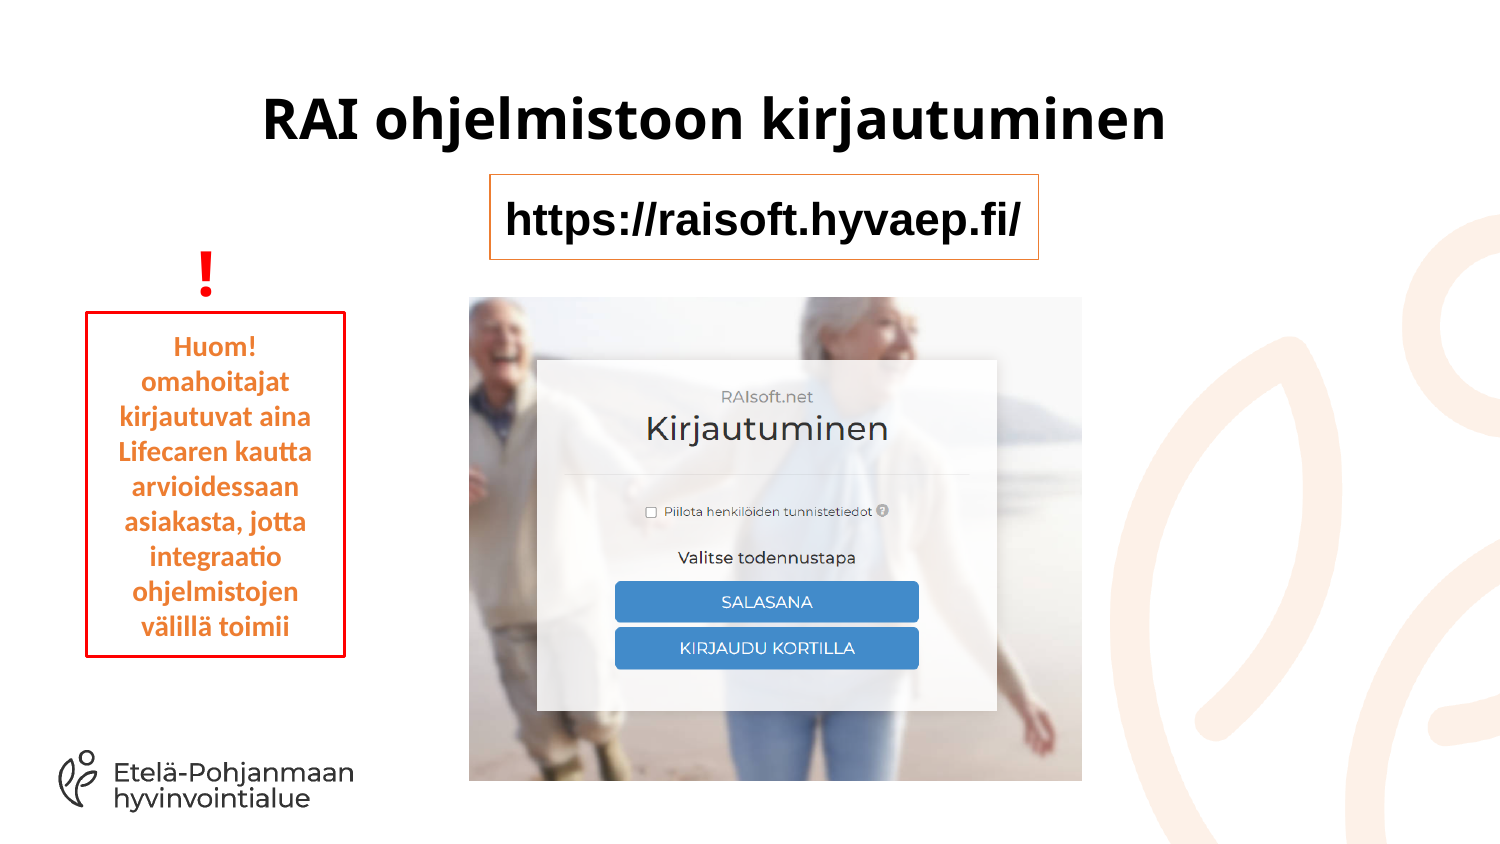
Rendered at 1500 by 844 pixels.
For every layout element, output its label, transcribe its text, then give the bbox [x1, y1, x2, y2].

text_box Huom! omahoitajat kirjautuvat aina Lifecaren kautta arvioidessaan asiakasta, jotta integraatio ohjelmistojen välillä toimii [86, 312, 345, 657]
picture [2, 2, 1500, 844]
text_box https://raisoft.hyvaep.fi/ [489, 174, 1039, 260]
title RAI ohjelmistoon kirjautuminen [67, 39, 1362, 203]
text_box ! [182, 218, 267, 324]
